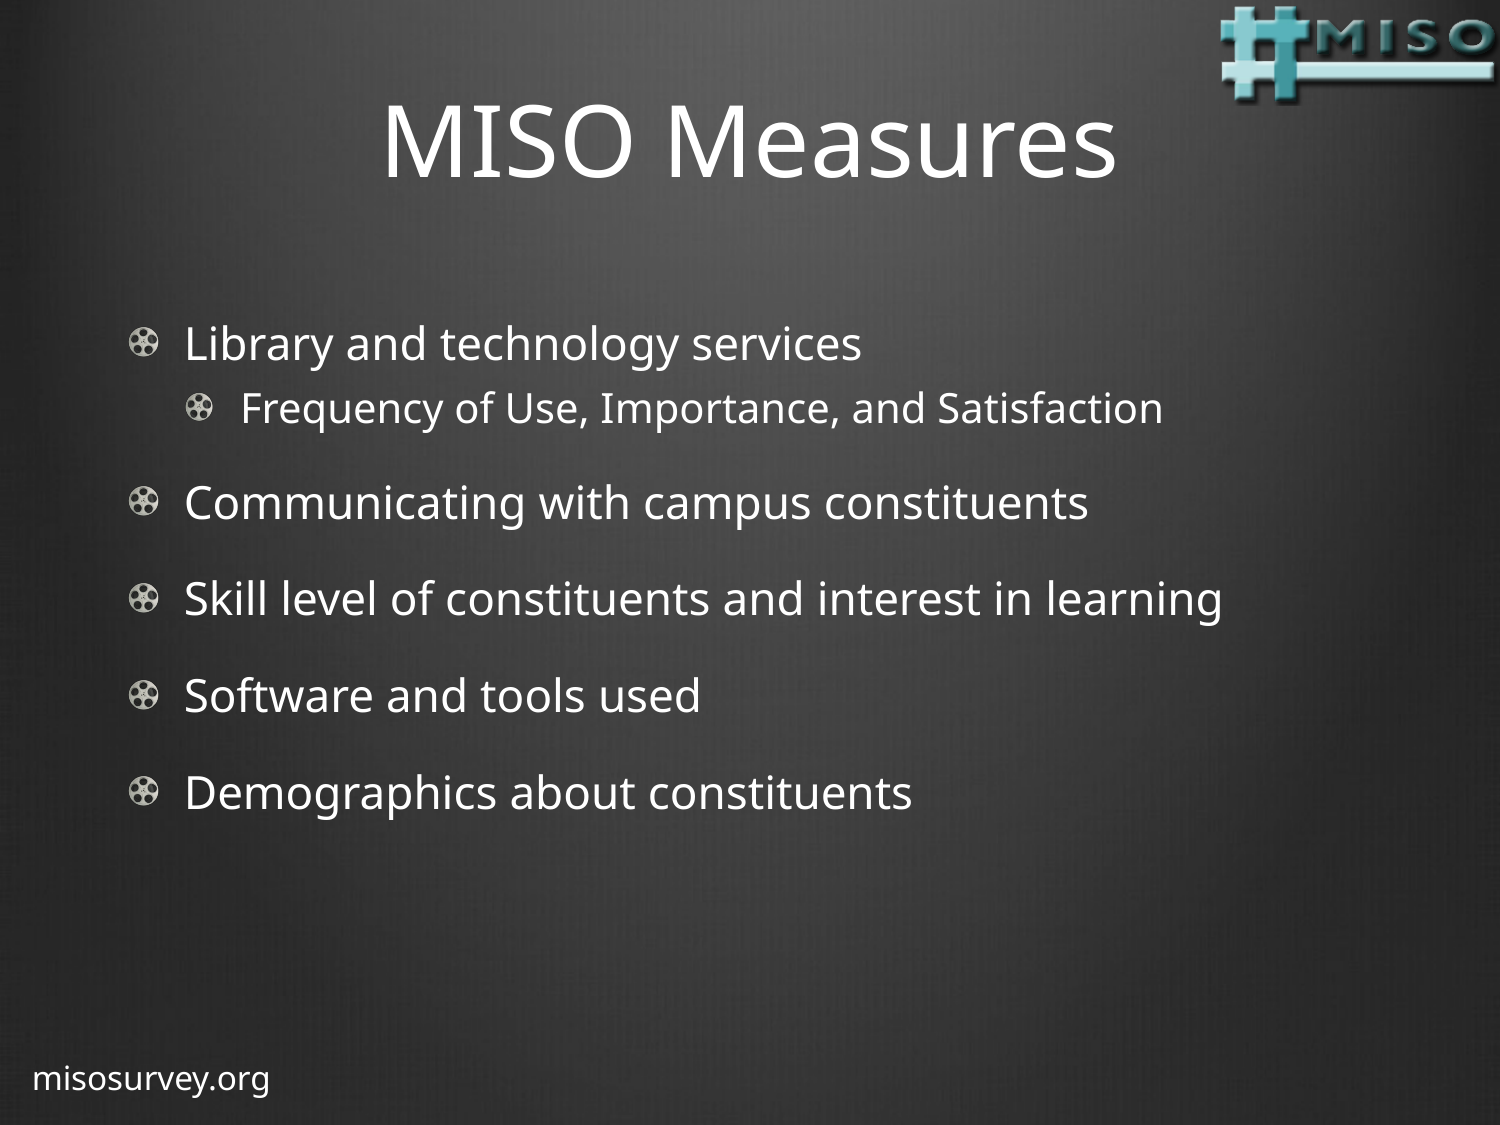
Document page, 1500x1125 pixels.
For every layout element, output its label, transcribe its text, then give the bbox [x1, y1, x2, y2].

picture [184, 391, 214, 422]
title MISO Measures [112, 19, 1388, 255]
list Library and technology services Frequency of Use, Importance, and Satisfaction Communicating with campus constituents Skill level of constituents and interest in learning Software and tools used Demographics about constituents [112, 306, 1388, 1005]
picture [127, 581, 160, 614]
picture [127, 774, 160, 807]
picture [127, 325, 160, 358]
picture [127, 678, 160, 711]
text_box misosurvey.org [17, 1049, 287, 1105]
picture [1212, 0, 1500, 106]
picture [127, 484, 160, 517]
